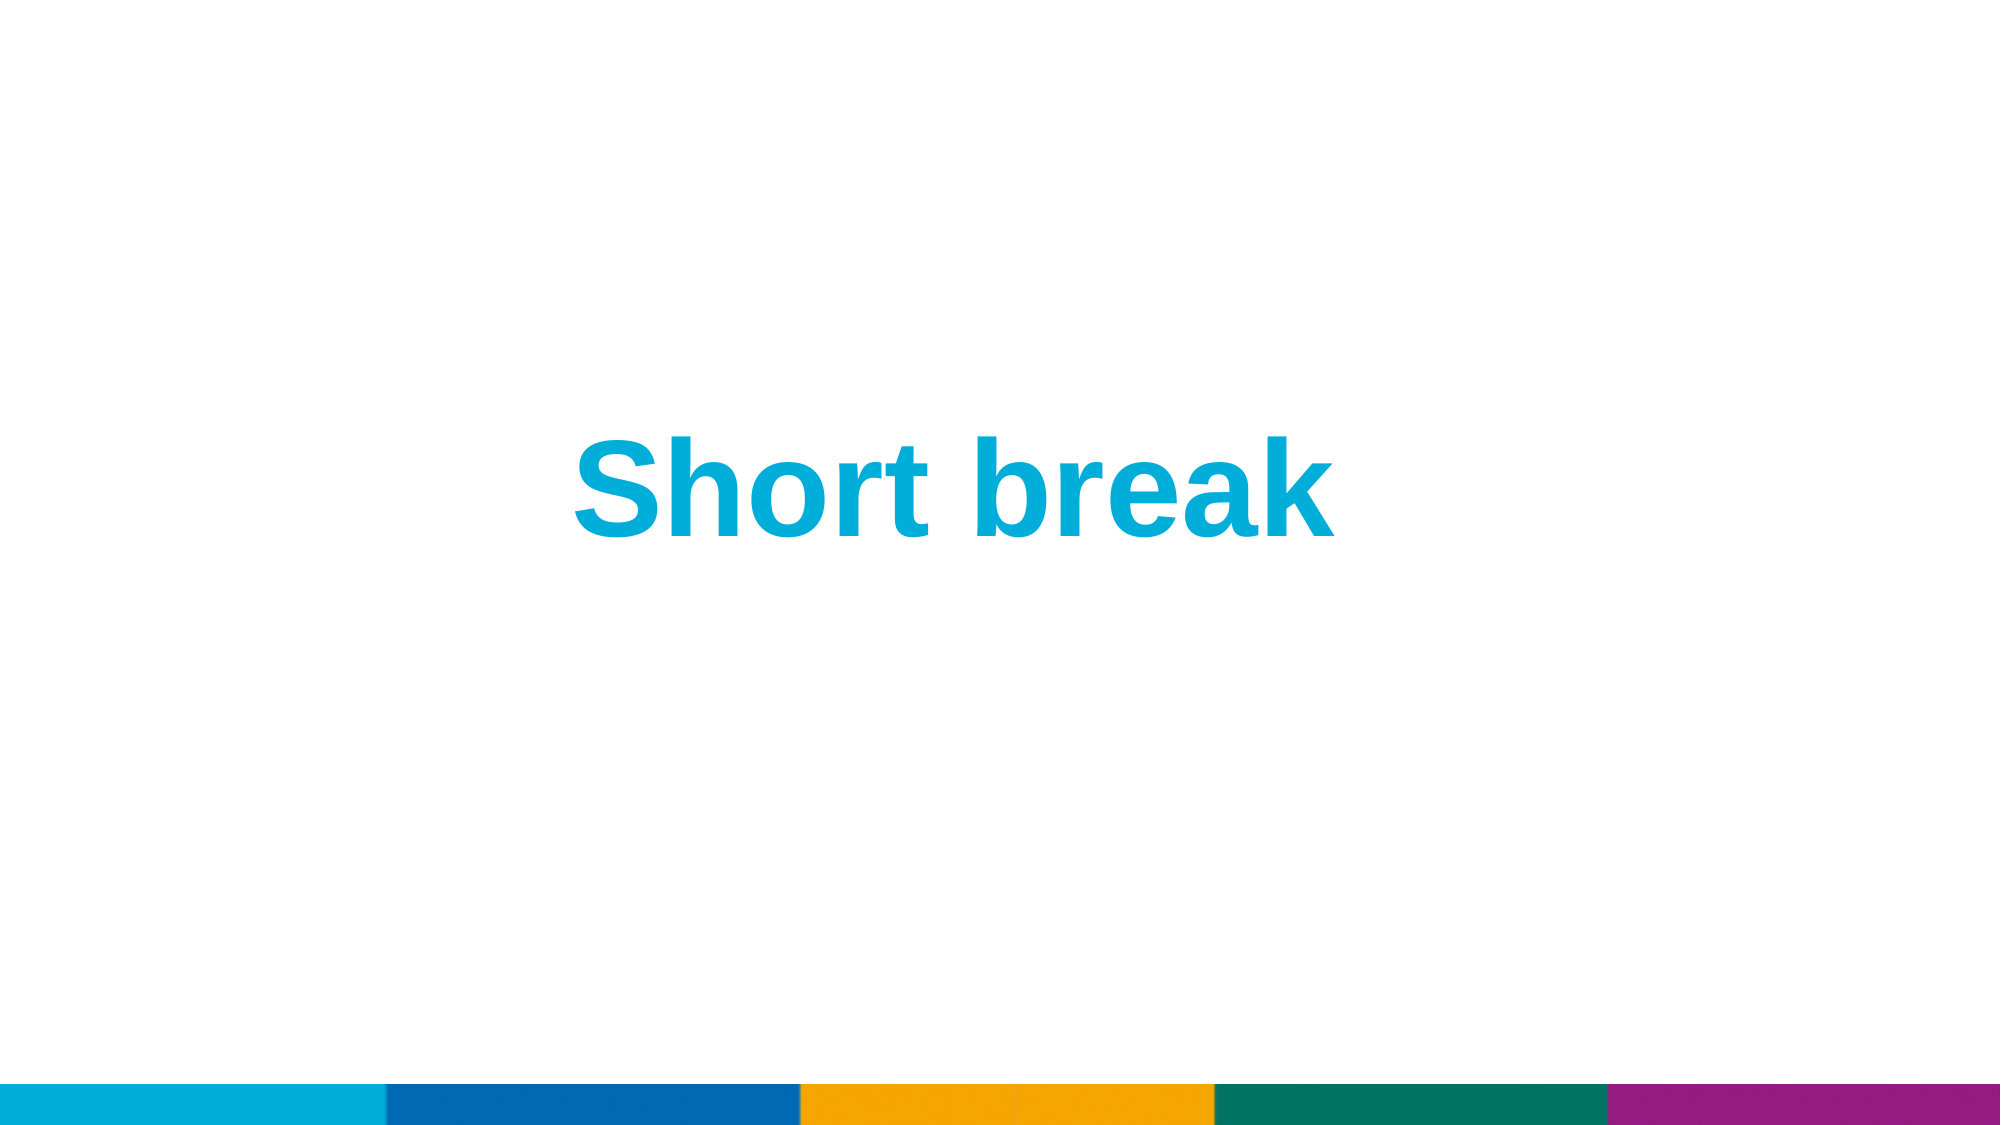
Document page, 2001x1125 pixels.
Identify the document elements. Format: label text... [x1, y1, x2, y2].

list Short break [176, 112, 1731, 885]
picture [388, 1084, 2000, 1125]
